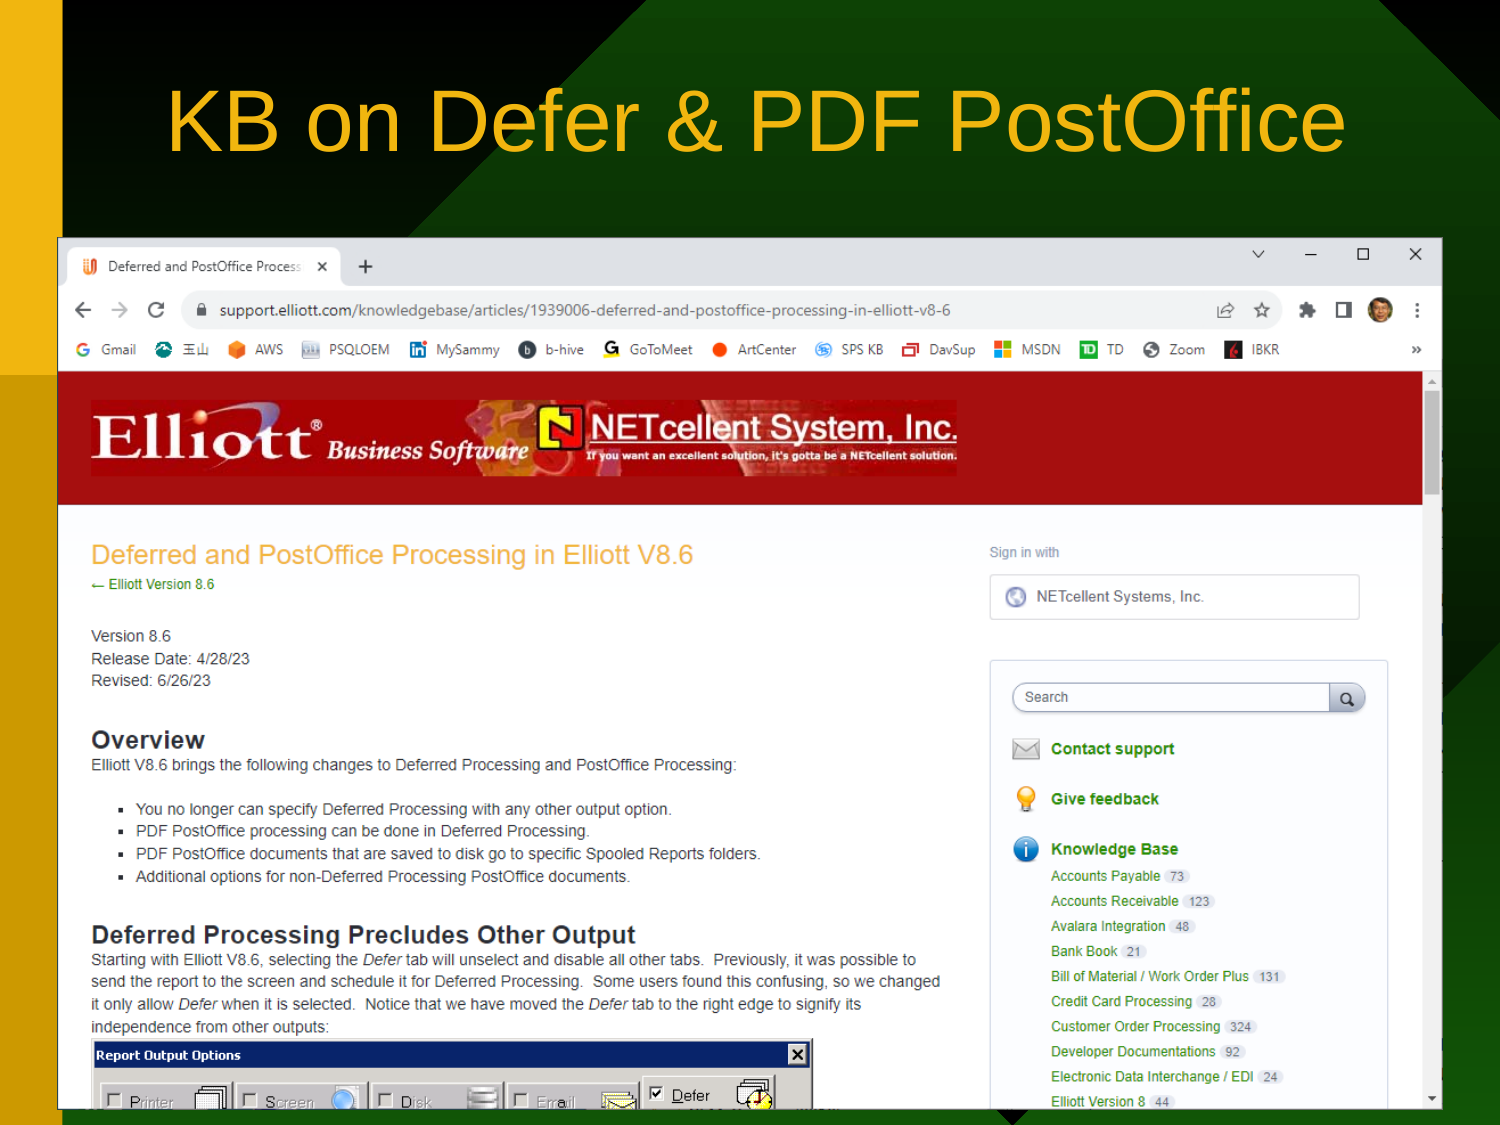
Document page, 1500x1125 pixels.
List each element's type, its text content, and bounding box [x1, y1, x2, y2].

picture [56, 237, 1443, 1110]
title KB on Defer & PDF PostOffice [150, 50, 1388, 200]
